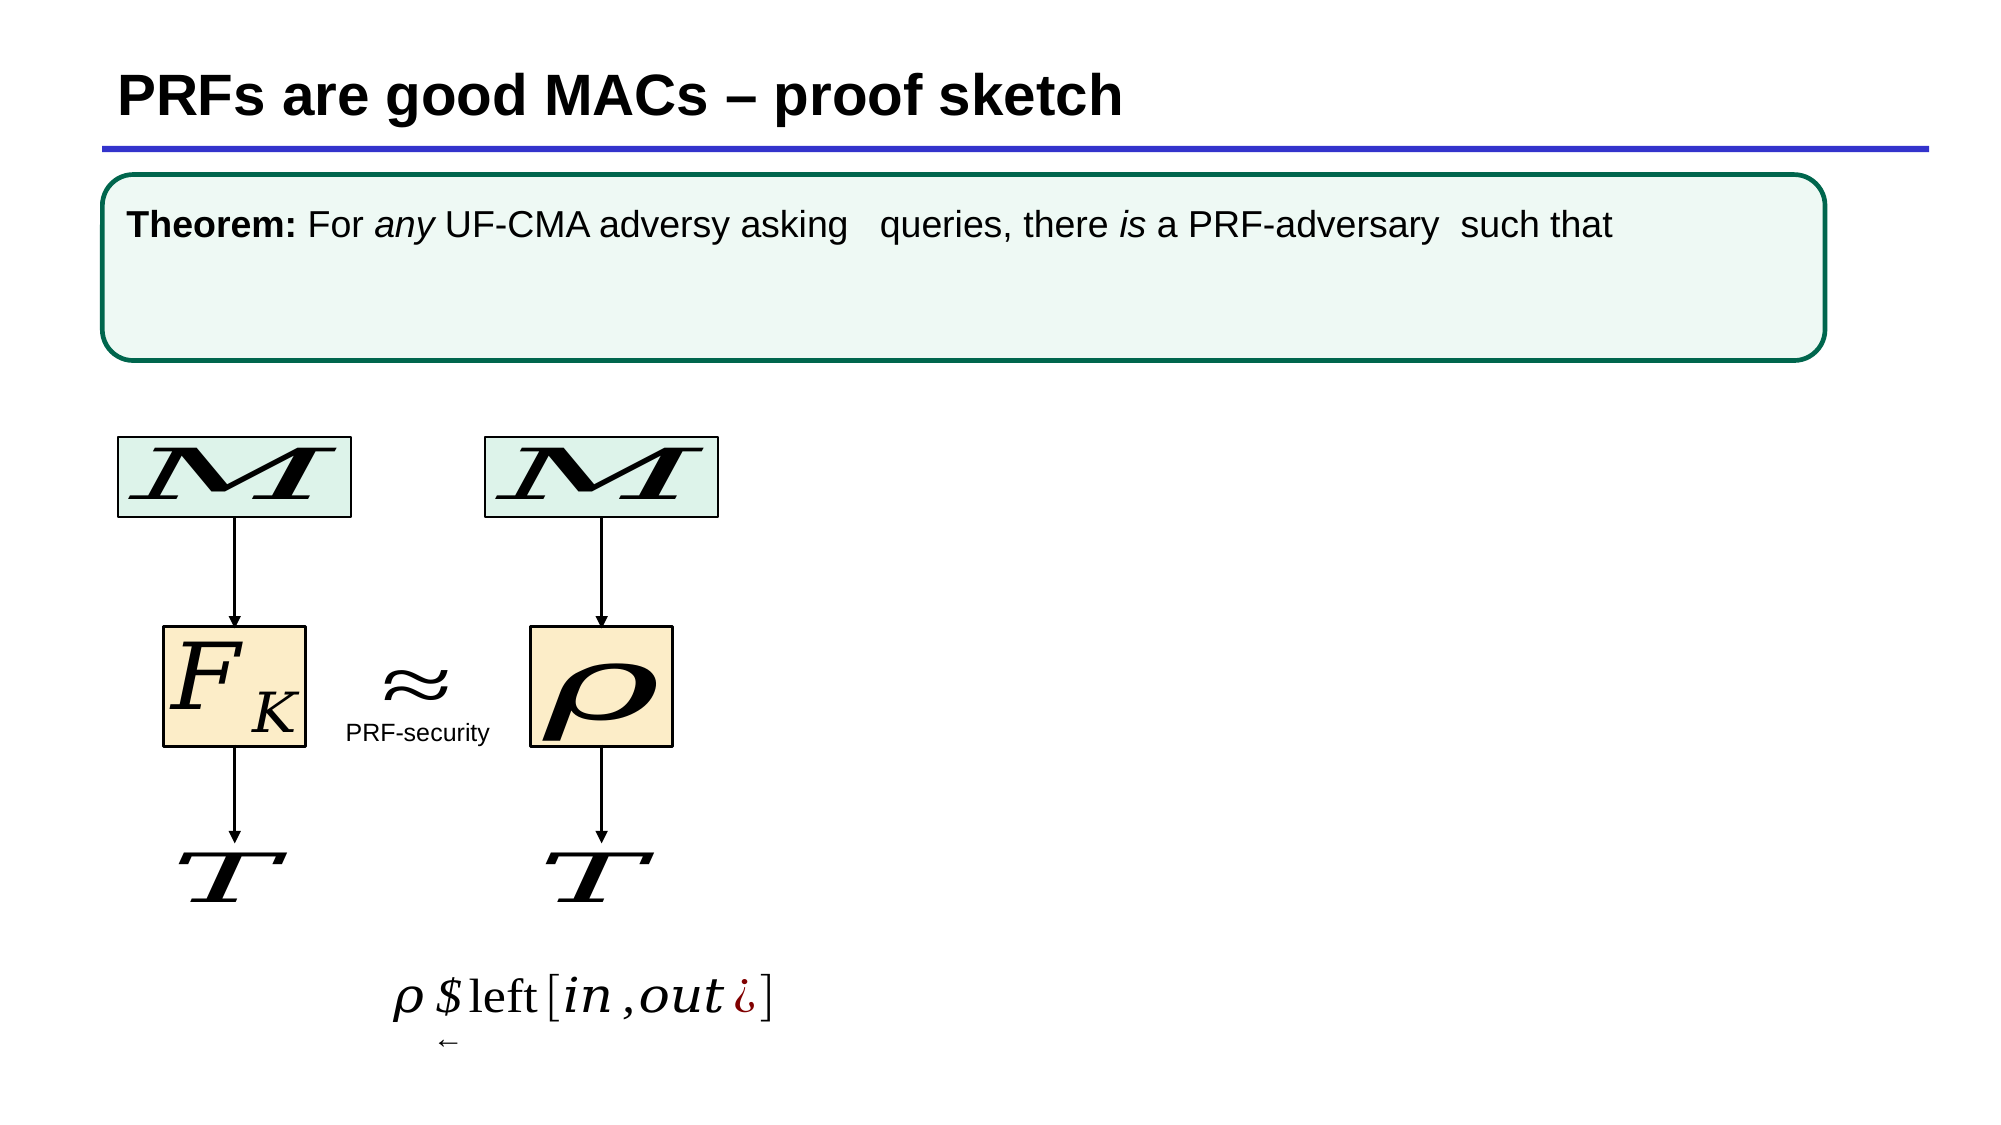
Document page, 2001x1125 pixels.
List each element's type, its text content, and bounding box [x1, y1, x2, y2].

title PRFs are good MACs – proof sketch [102, 54, 1930, 130]
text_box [118, 437, 329, 920]
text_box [330, 437, 775, 1056]
